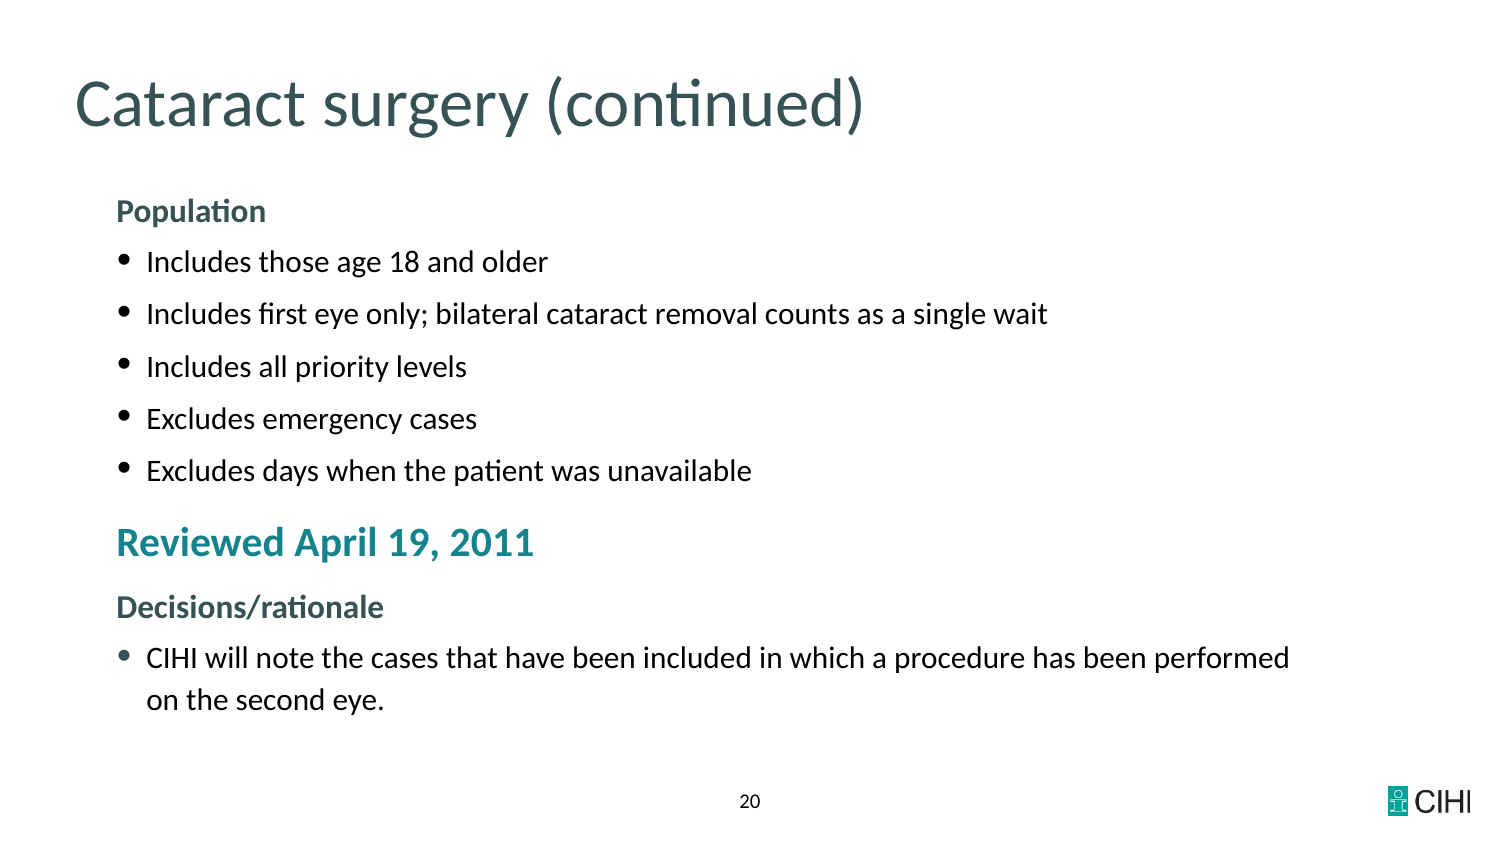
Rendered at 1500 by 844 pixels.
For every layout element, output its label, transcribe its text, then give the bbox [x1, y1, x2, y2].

picture [1388, 786, 1470, 816]
list Population Includes those age 18 and older Includes first eye only; bilateral cataract removal counts as a single wait Includes all priority levels Excludes emergency cases Excludes days when the patient was unavailable Reviewed April 19, 2011 Decisions/rationale CIHI will note the cases that have been included in which a procedure has been performed on the second eye. [116, 187, 1325, 302]
title Cataract surgery (continued) [75, 71, 1425, 144]
